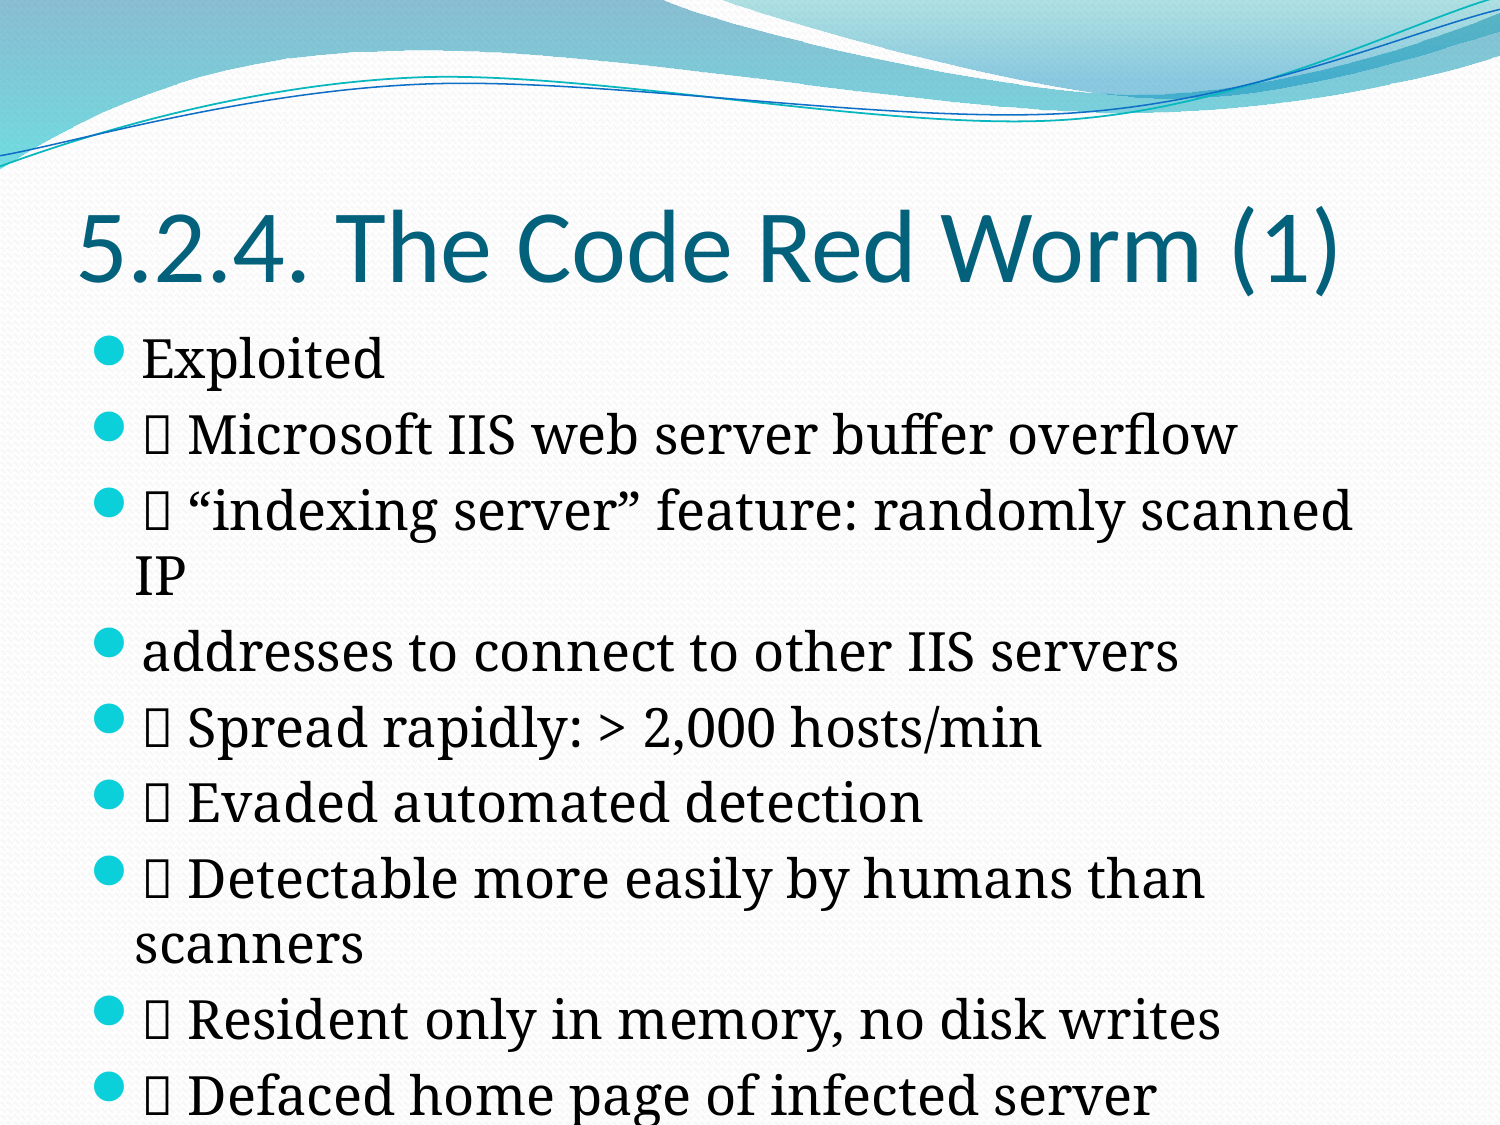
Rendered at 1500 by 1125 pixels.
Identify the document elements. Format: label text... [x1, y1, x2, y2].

title 5.2.4. The Code Red Worm (1) [75, 115, 1425, 303]
list Exploited  Microsoft IIS web server buffer overflow  “indexing server” feature: randomly scanned IP addresses to connect to other IIS servers  Spread rapidly: > 2,000 hosts/min  Evaded automated detection  Detectable more easily by humans than scanners  Resident only in memory, no disk writes  Defaced home page of infected server [75, 317, 1425, 1038]
